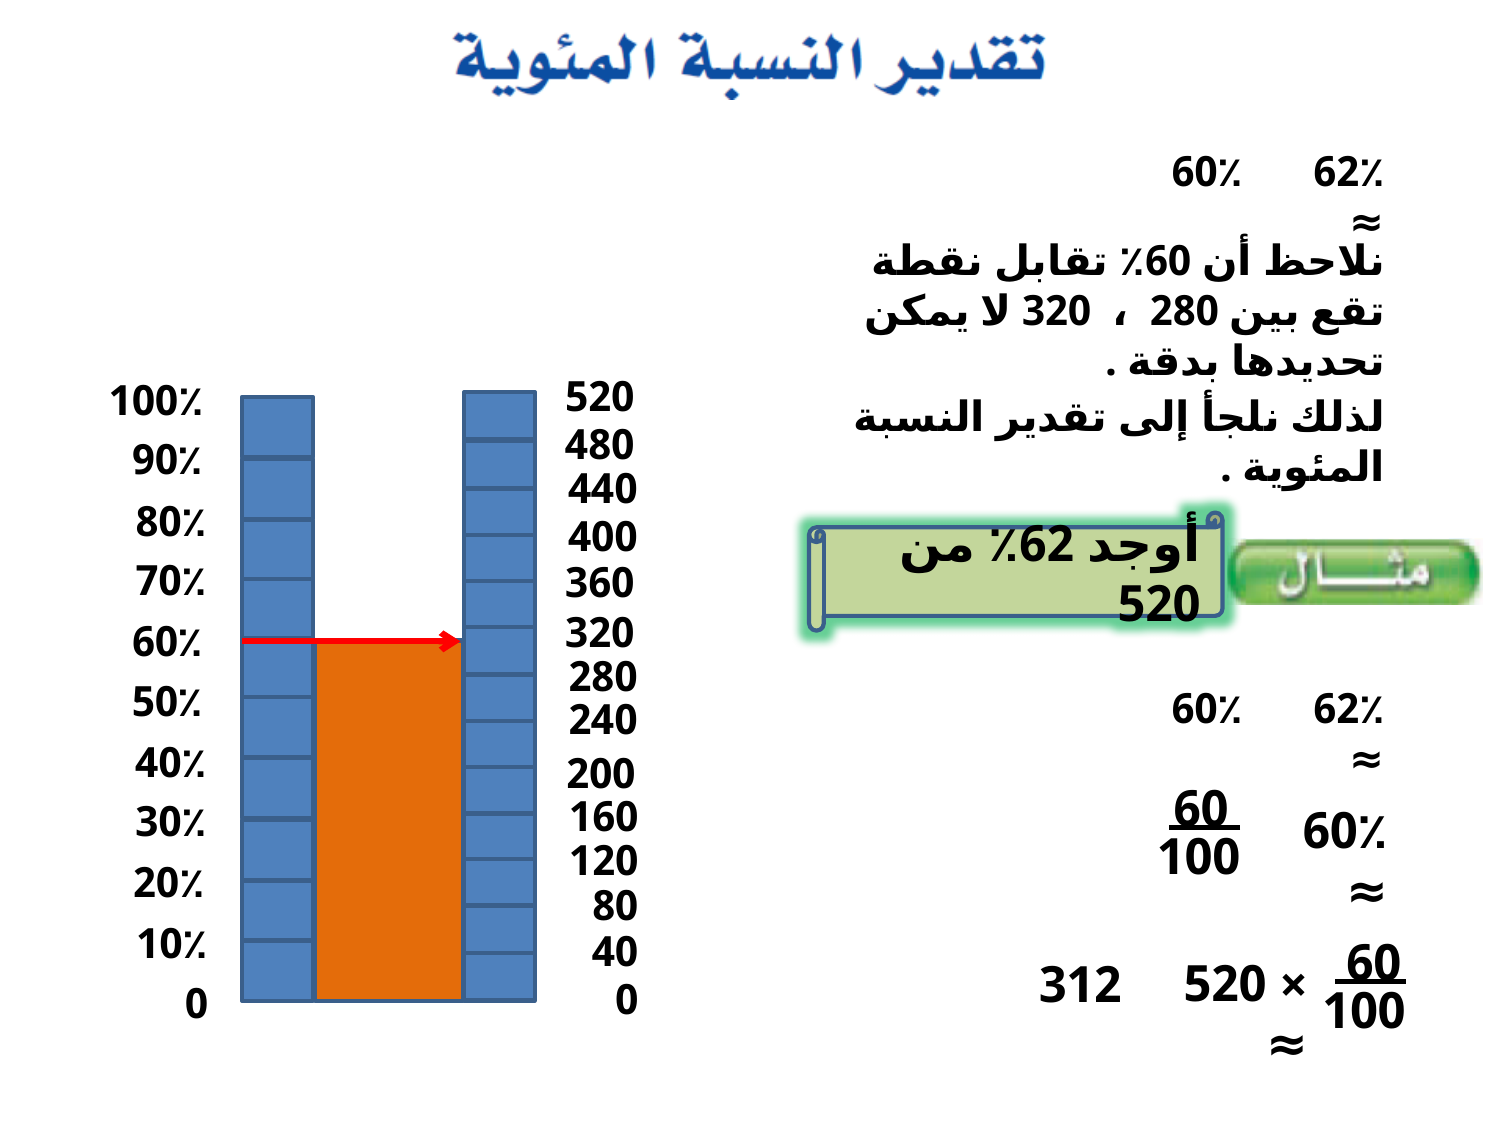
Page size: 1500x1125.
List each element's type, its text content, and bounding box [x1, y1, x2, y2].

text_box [463, 392, 536, 1001]
text_box لذلك نلجأ إلى تقدير النسبة المئوية . [832, 382, 1400, 497]
text_box 312 [997, 944, 1116, 1020]
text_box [1139, 769, 1261, 894]
text_box أوجد 62٪ من 520 [806, 510, 1225, 633]
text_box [76, 366, 224, 1036]
text_box نلاحظ أن 60٪ تقابل نقطة تقع بين 280 ، 320 لا يمكن تحديدها بدقة . [832, 226, 1400, 382]
text_box 60٪ [1104, 674, 1258, 739]
text_box 62٪ ≈ [1246, 673, 1400, 789]
text_box 60٪ [1104, 137, 1258, 202]
text_box 62٪ ≈ [1246, 137, 1400, 226]
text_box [1121, 922, 1424, 1047]
picture [450, 30, 1050, 100]
text_box 60٪ ≈ [1246, 790, 1403, 921]
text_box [241, 396, 314, 641]
text_box [317, 649, 458, 1003]
picture [1227, 538, 1483, 605]
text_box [522, 362, 654, 1019]
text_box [241, 647, 314, 1001]
